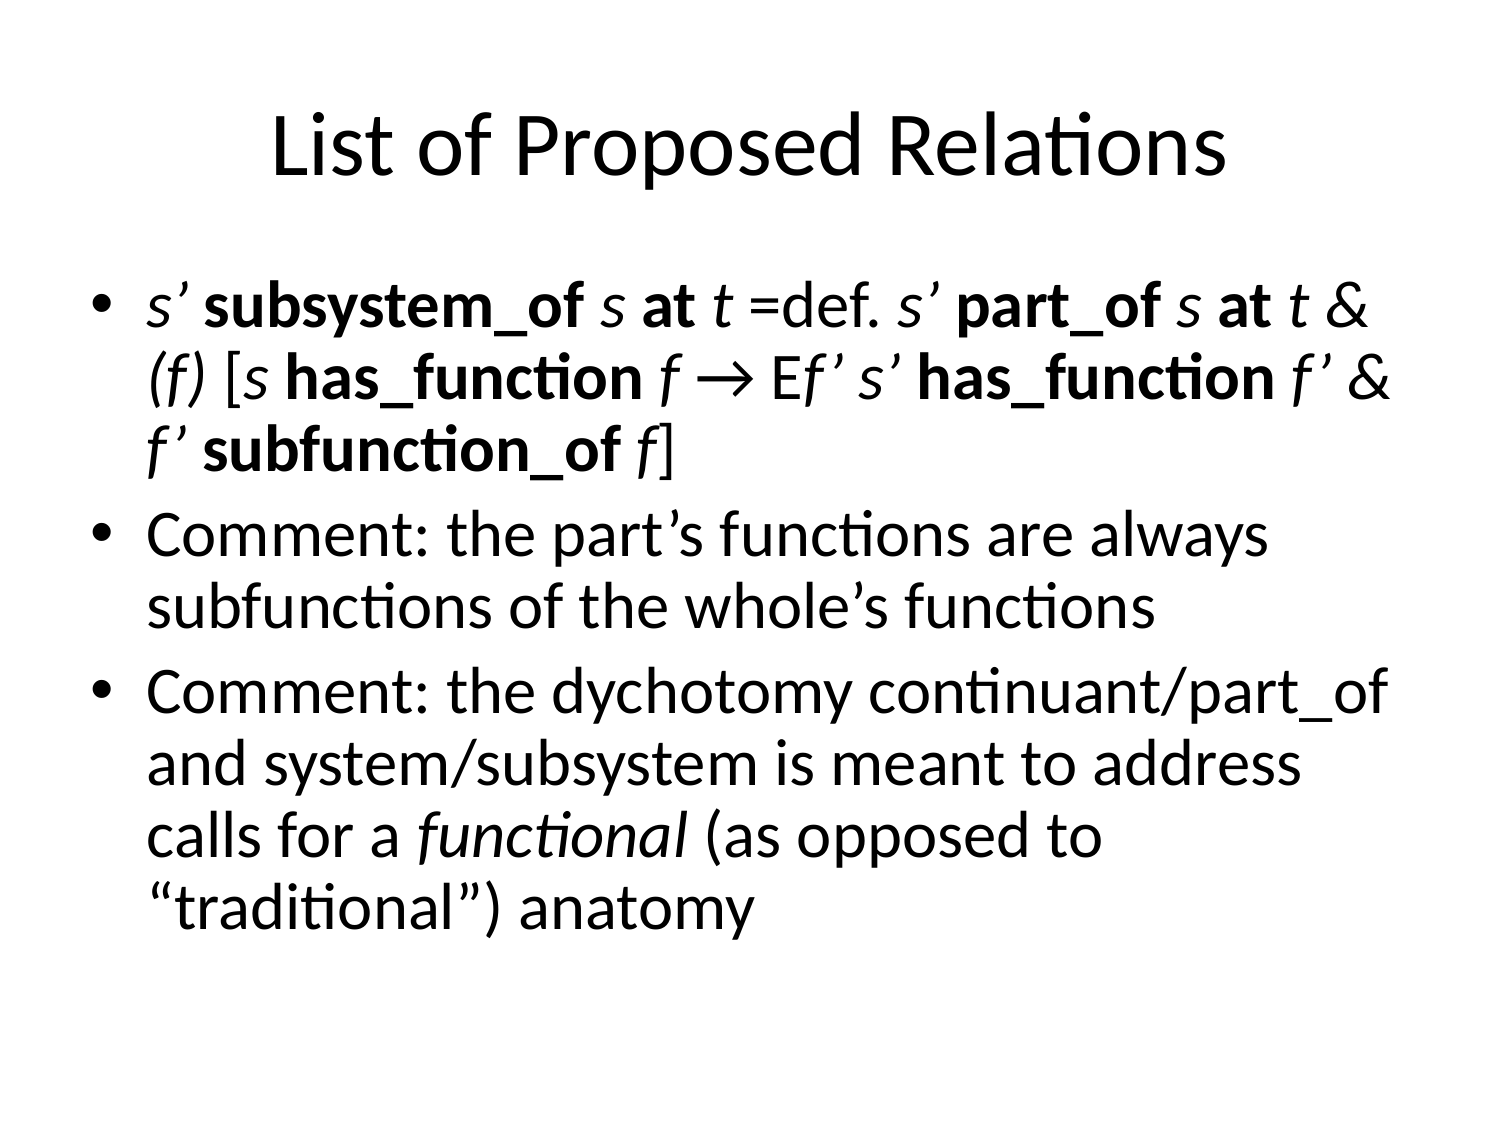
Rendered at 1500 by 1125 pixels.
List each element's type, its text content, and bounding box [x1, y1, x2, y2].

title List of Proposed Relations [75, 45, 1425, 233]
list s’ subsystem_of s at t =def. s’ part_of s at t & (f) [s has_function f → Ef’ s’ has_function f’ & f’ subfunction_of f] Comment: the part’s functions are always subfunctions of the whole’s functions Comment: the dychotomy continuant/part_of and system/subsystem is meant to address calls for a functional (as opposed to “traditional”) anatomy [75, 262, 1425, 1005]
